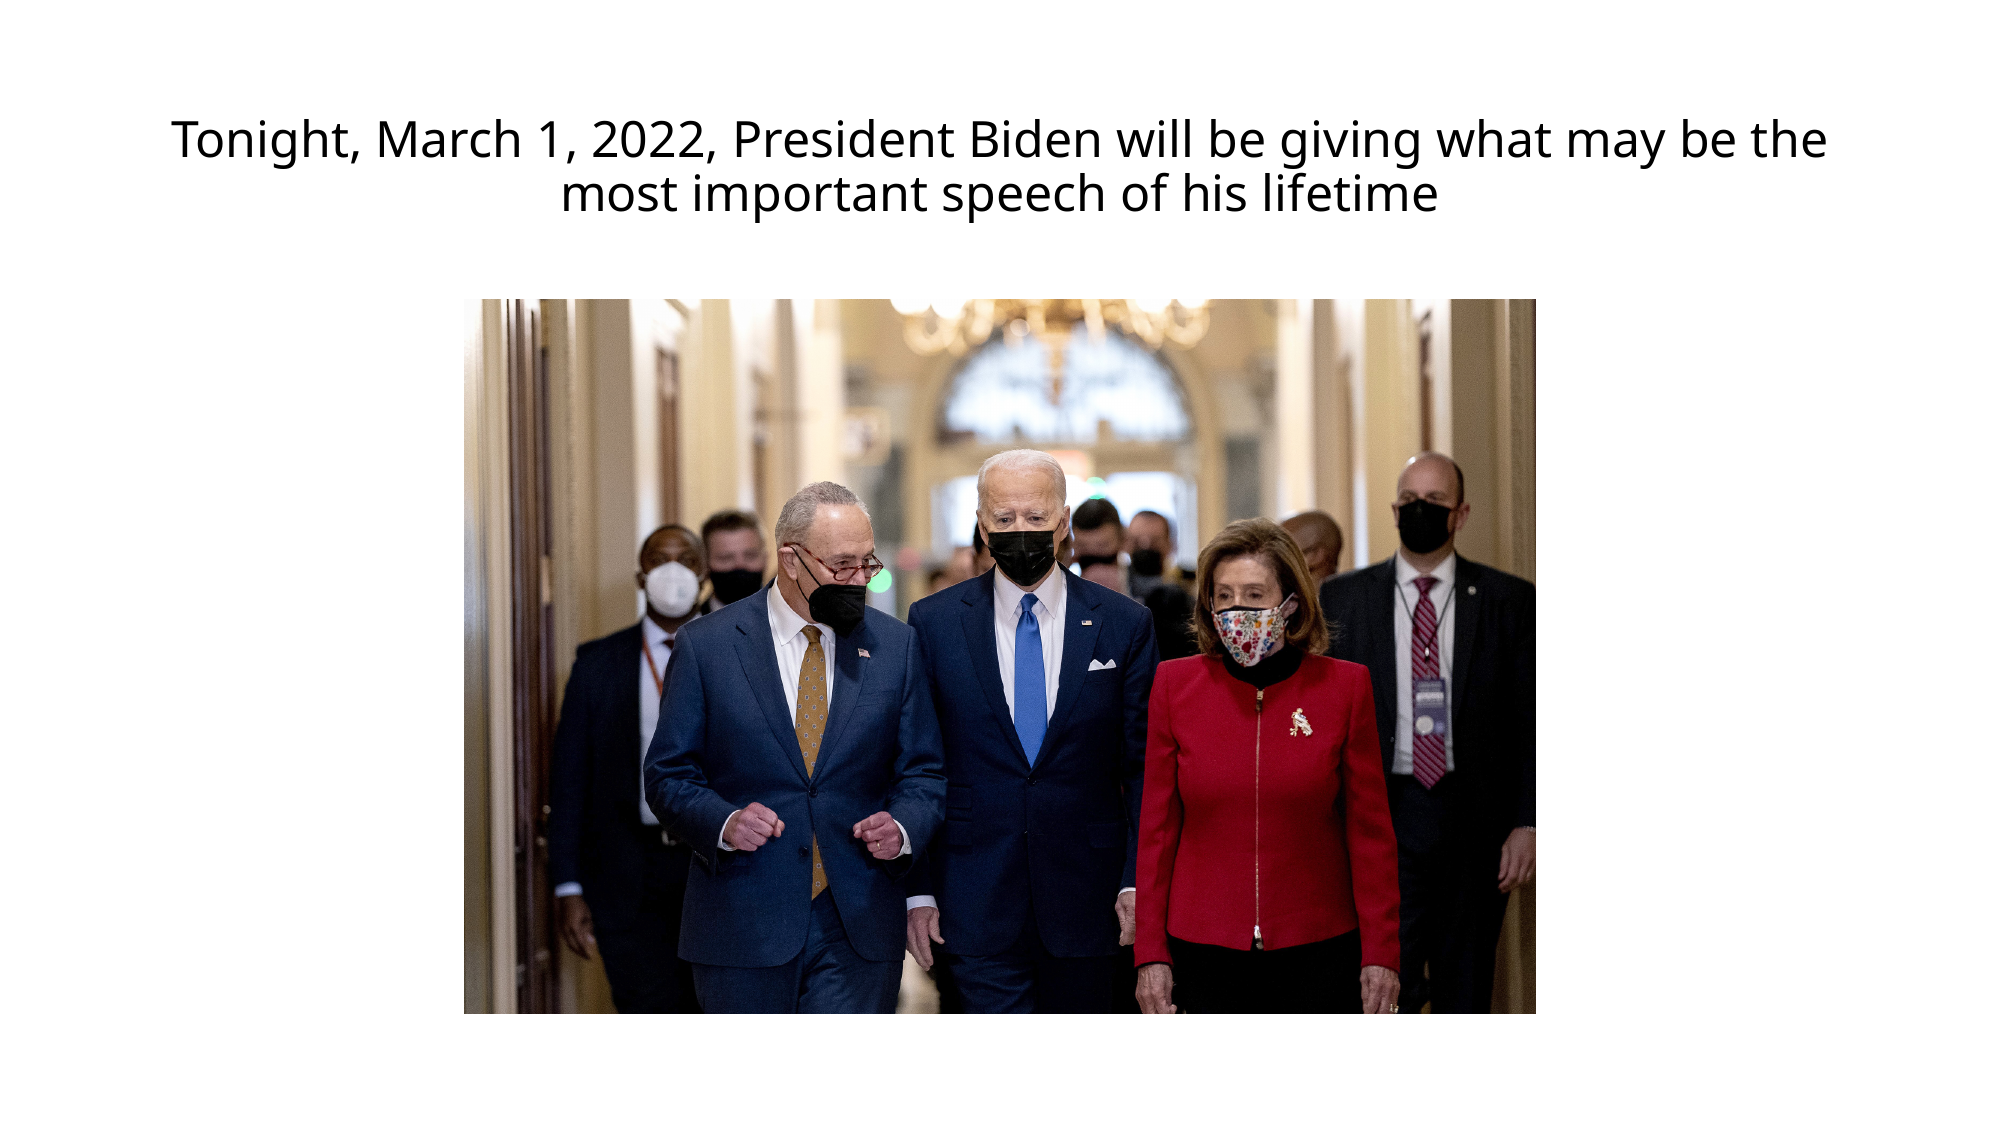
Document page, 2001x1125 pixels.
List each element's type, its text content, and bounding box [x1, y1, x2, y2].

title Tonight, March 1, 2022, President Biden will be giving what may be the most important speech of his lifetime [137, 59, 1863, 278]
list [464, 299, 1536, 1014]
